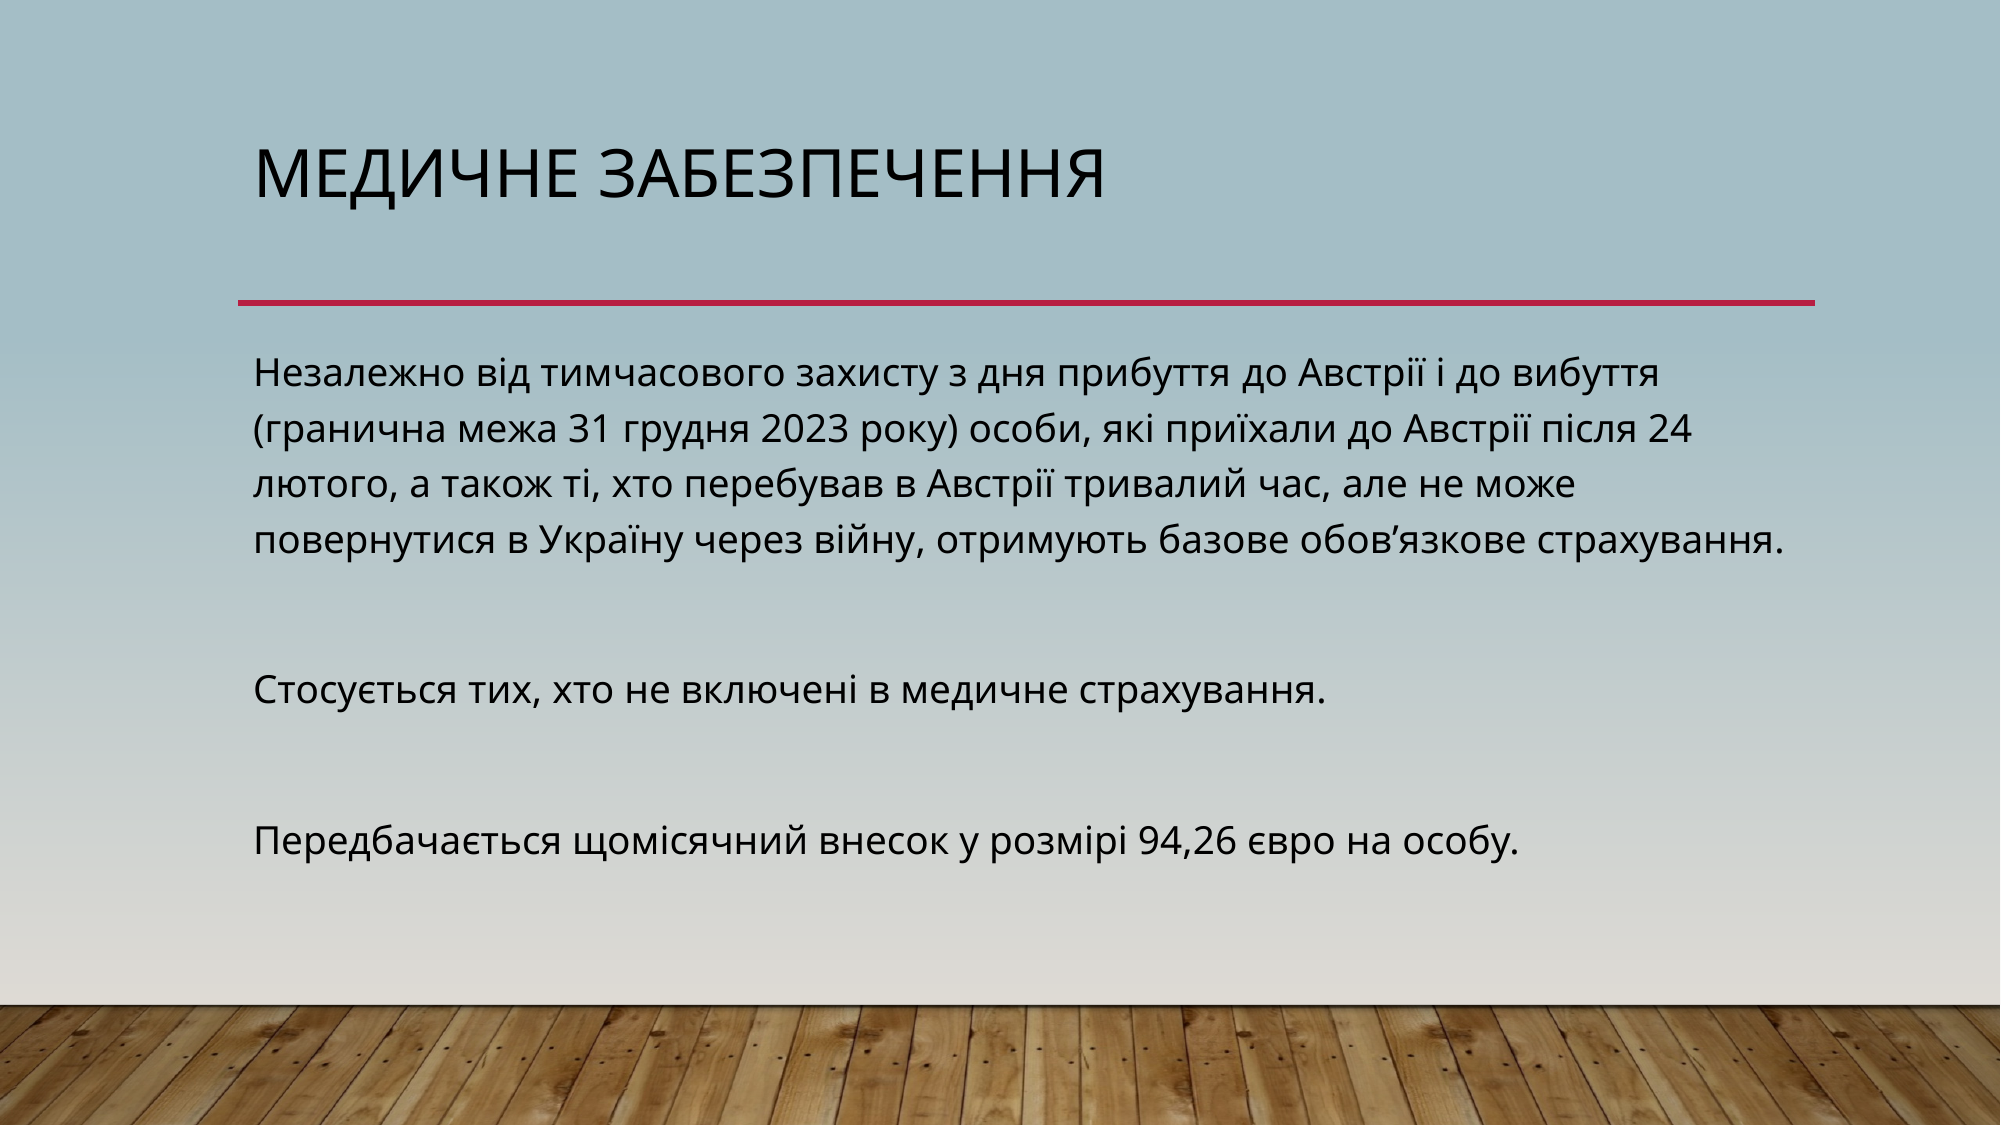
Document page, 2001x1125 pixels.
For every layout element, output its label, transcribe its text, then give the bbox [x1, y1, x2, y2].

picture [0, 1005, 2000, 1125]
list Незалежно від тимчасового захисту з дня прибуття до Австрії і до вибуття (гранична межа 31 грудня 2023 року) особи, які приїхали до Австрії після 24 лютого, а також ті, хто перебував в Австрії тривалий час, але не може повернутися в Україну через війну, отримують базове обов’язкове страхування. Стосується тих, хто не включені в медичне страхування. Передбачається щомісячний внесок у розмірі 94,26 євро на особу. [238, 330, 1814, 897]
title Медичне забезпечення [238, 131, 1814, 305]
